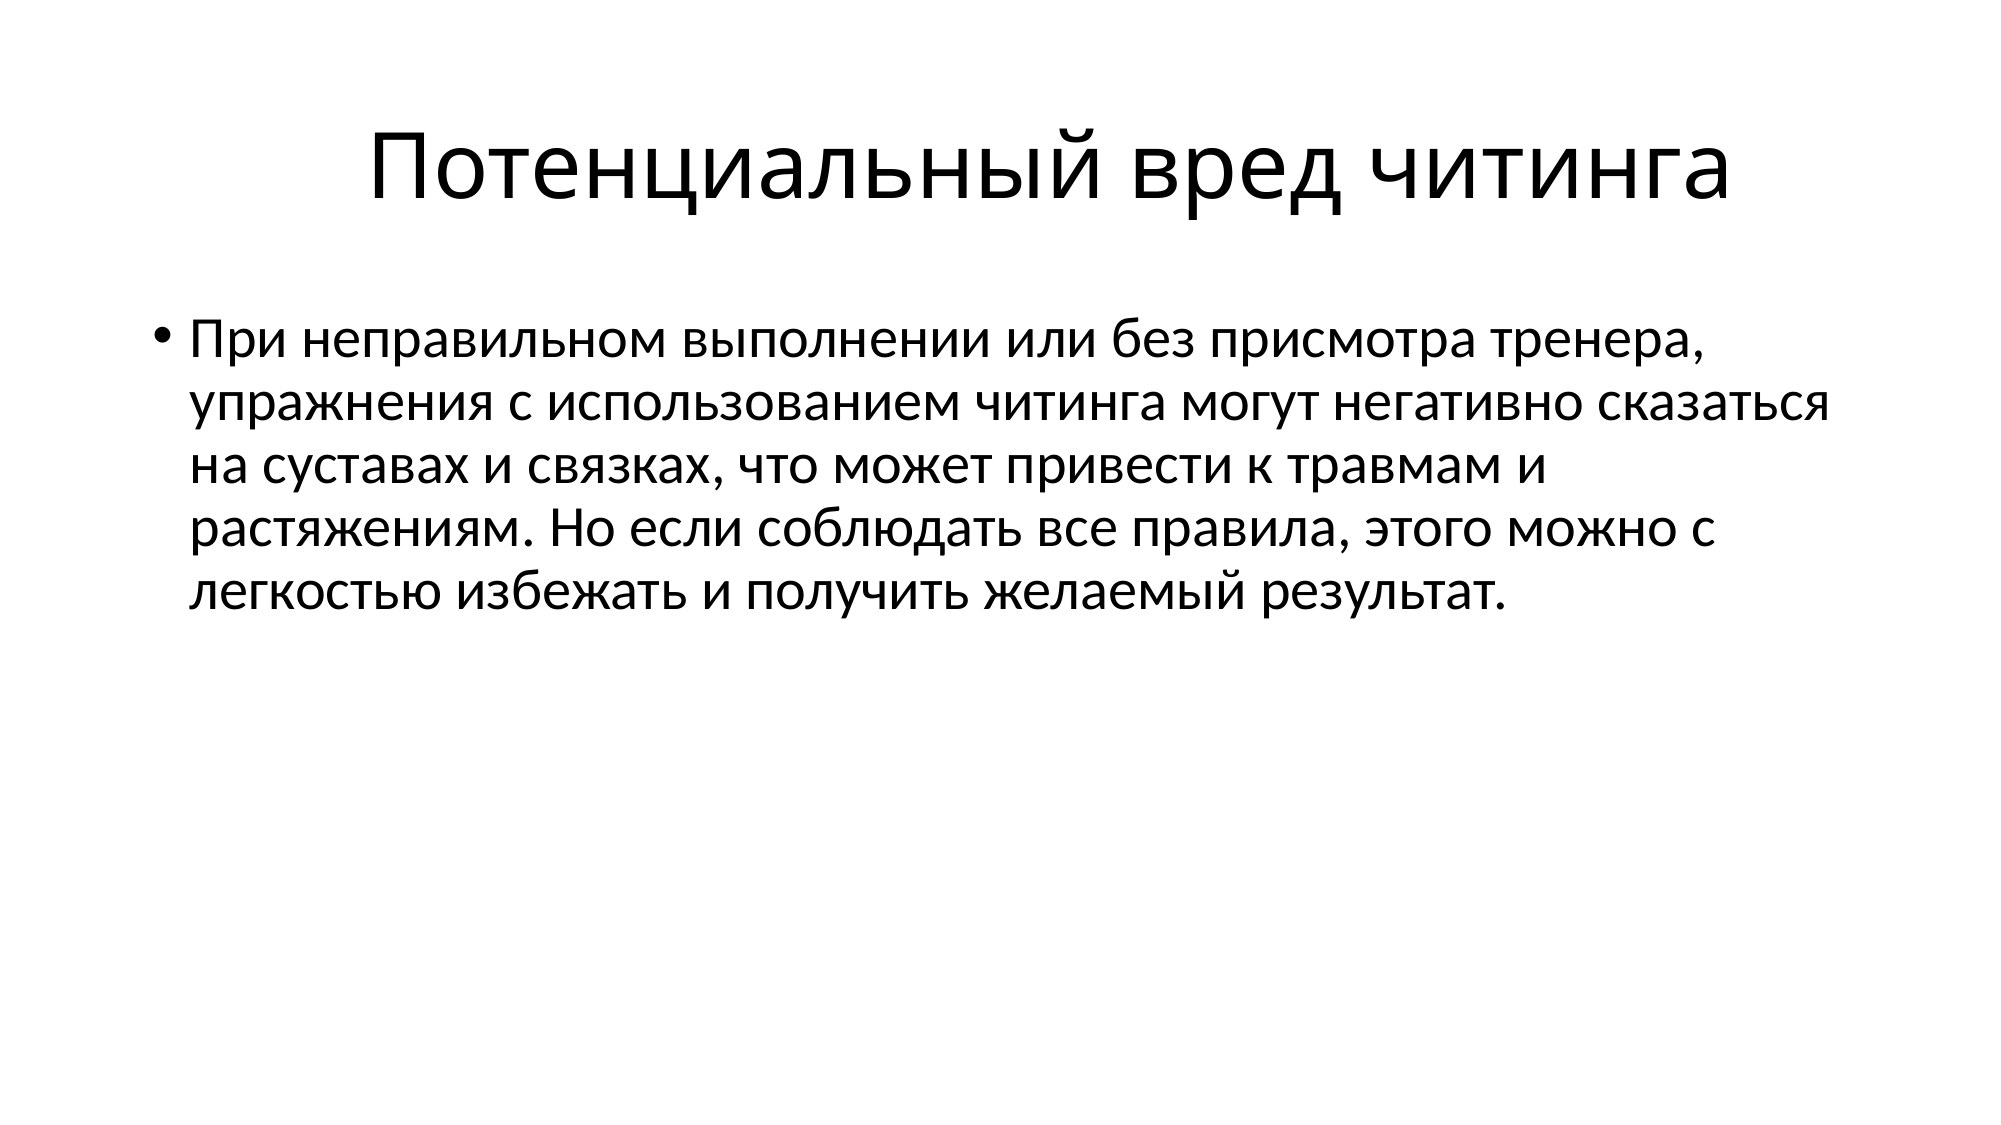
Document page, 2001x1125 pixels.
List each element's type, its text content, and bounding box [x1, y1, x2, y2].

title Потенциальный вред читинга [137, 59, 1863, 278]
list При неправильном выполнении или без присмотра тренера, упражнения с использованием читинга могут негативно сказаться на суставах и связках, что может привести к травмам и растяжениям. Но если соблюдать все правила, этого можно с легкостью избежать и получить желаемый результат. [137, 299, 1863, 1014]
